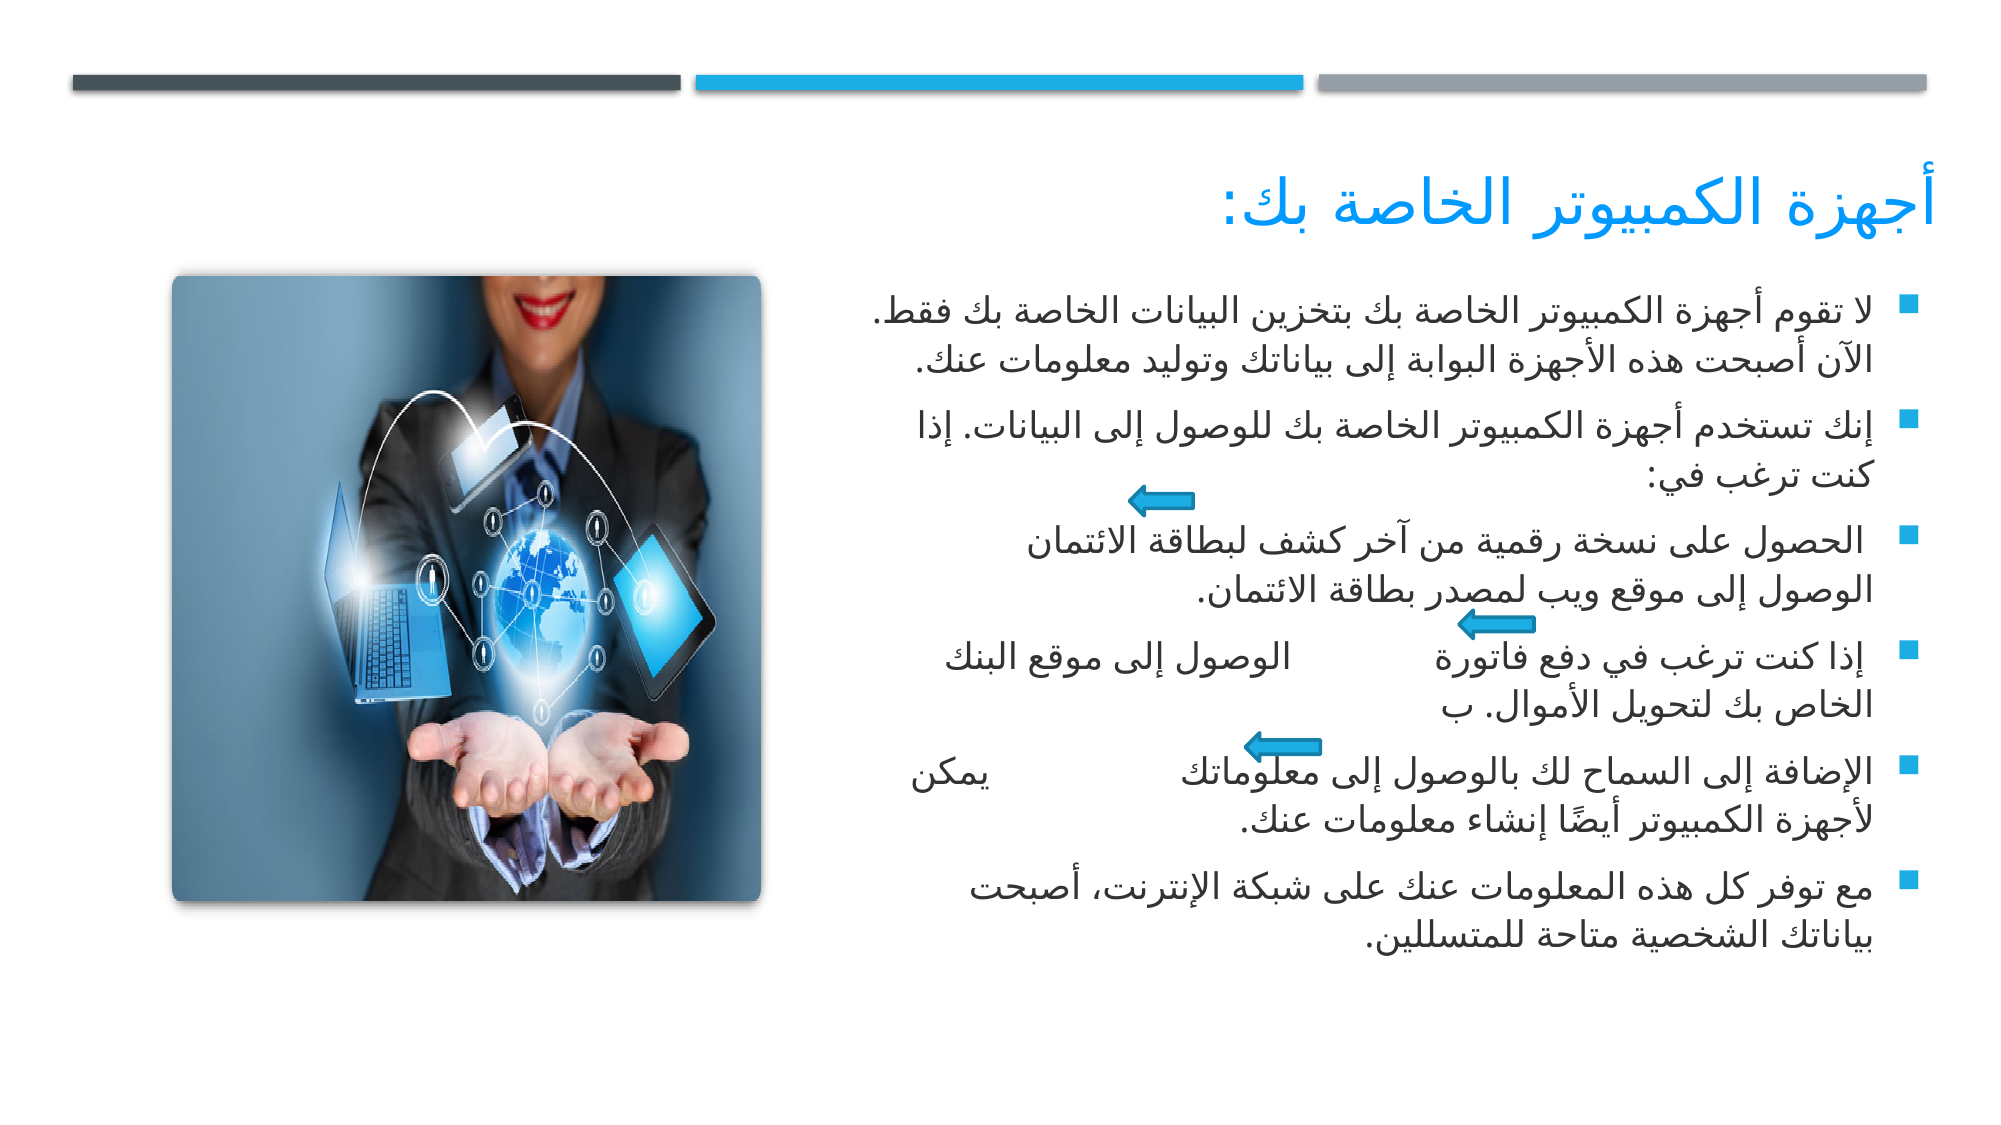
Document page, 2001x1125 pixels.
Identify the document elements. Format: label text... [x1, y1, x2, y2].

text_box [1128, 484, 1195, 518]
title أجهزة الكمبيوتر الخاصة بك: [931, 152, 1955, 245]
text_box [1244, 731, 1323, 763]
list لا تقوم أجهزة الكمبيوتر الخاصة بك بتخزين البيانات الخاصة بك فقط. الآن أصبحت هذه الأجهزة البوابة إلى بياناتك وتوليد معلومات عنك. إنك تستخدم أجهزة الكمبيوتر الخاصة بك للوصول إلى البيانات. إذا كنت ترغب في: الحصول على نسخة رقمية من آخر كشف لبطاقة الائتمان الوصول إلى موقع ويب لمصدر بطاقة الائتمان. إذا كنت ترغب في دفع فاتورة الوصول إلى موقع البنك الخاص بك لتحويل الأموال. ب الإضافة إلى السماح لك بالوصول إلى معلوماتك يمكن لأجهزة الكمبيوتر أيضًا إنشاء معلومات عنك. مع توفر كل هذه المعلومات عنك على شبكة الإنترنت، أصبحت بياناتك الشخصية متاحة للمتسللين. [849, 275, 1935, 1003]
text_box [1457, 608, 1536, 641]
picture [131, 197, 801, 965]
